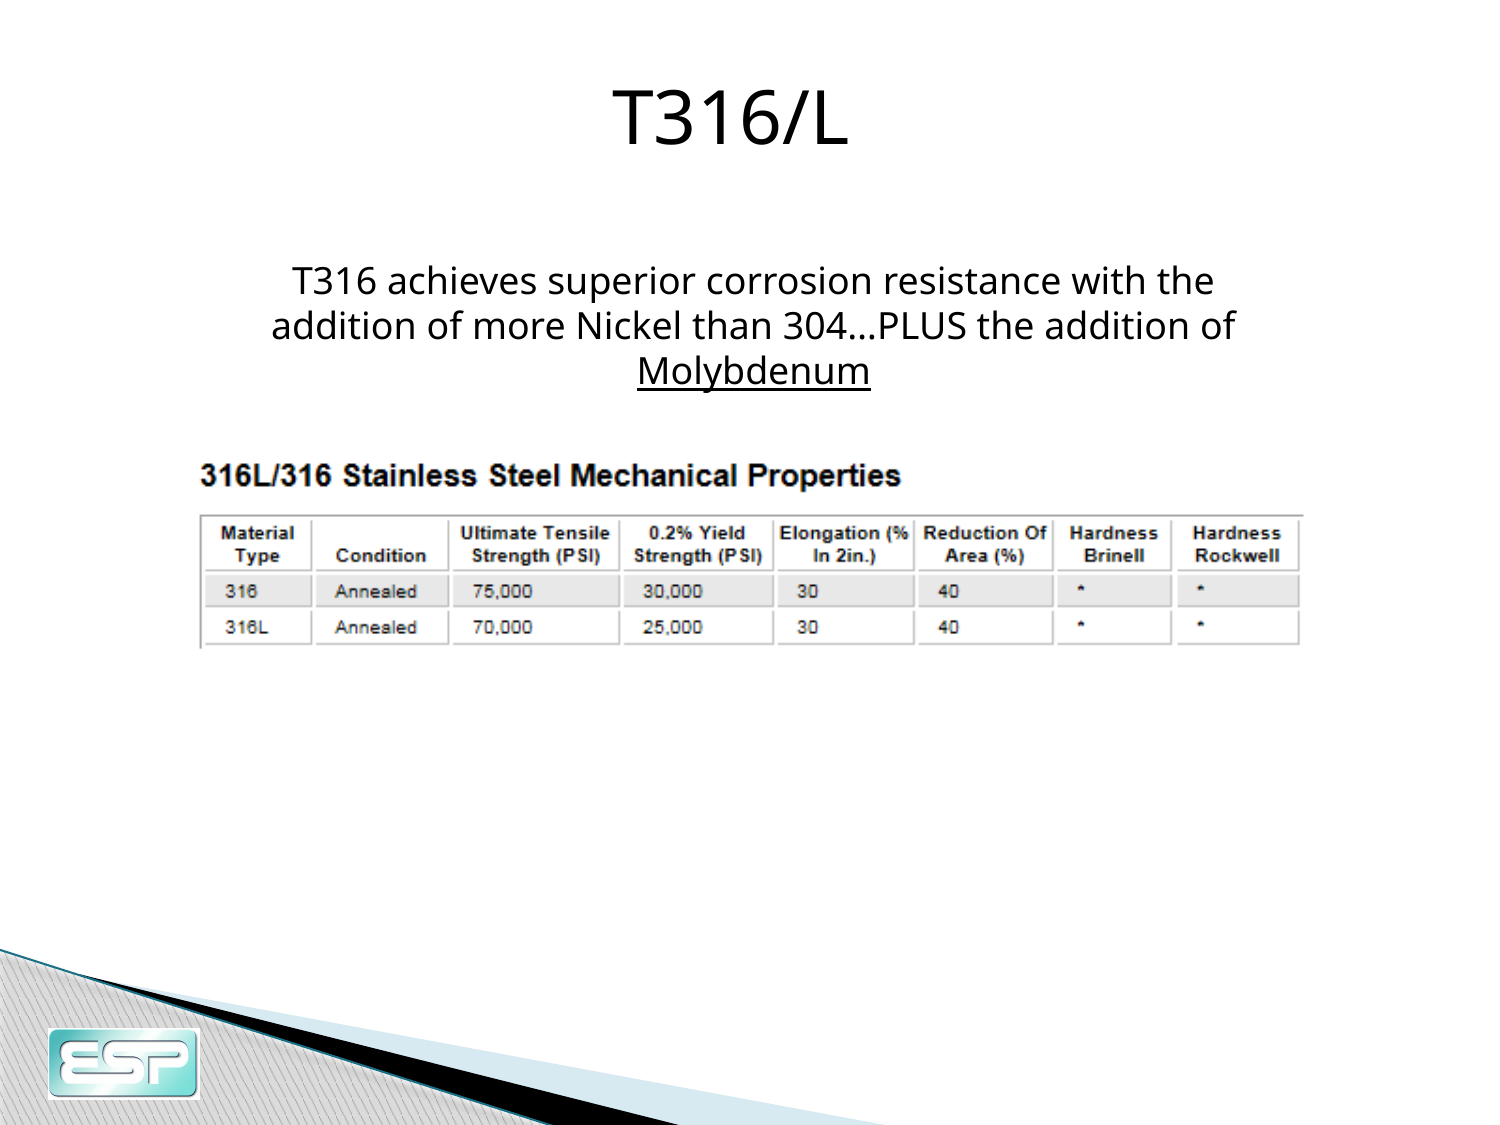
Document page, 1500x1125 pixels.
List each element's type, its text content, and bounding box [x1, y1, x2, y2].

text_box T316 achieves superior corrosion resistance with the addition of more Nickel than 304…PLUS the addition of Molybdenum [232, 249, 1275, 400]
picture [48, 1027, 201, 1101]
text_box T316/L [162, 62, 1300, 168]
picture [187, 449, 1317, 685]
